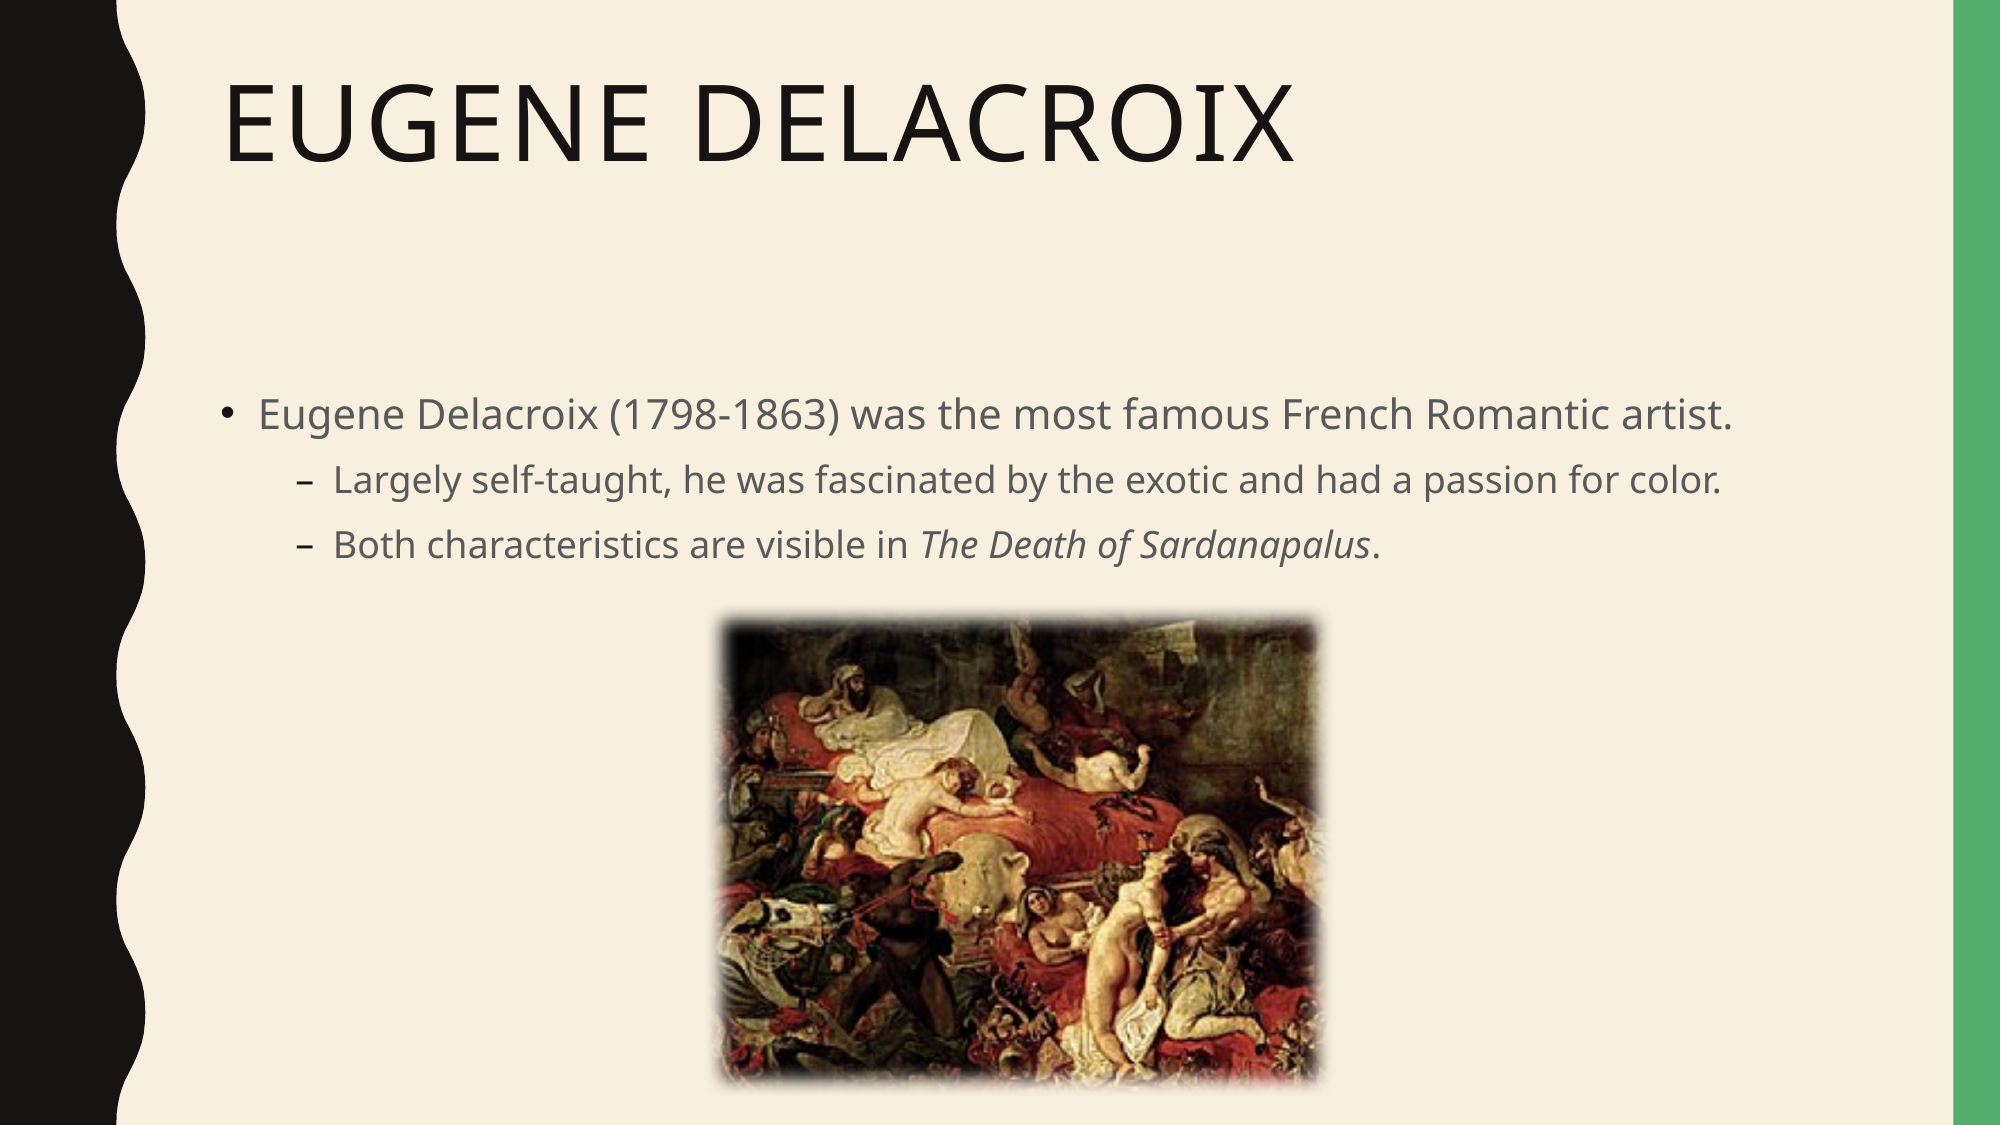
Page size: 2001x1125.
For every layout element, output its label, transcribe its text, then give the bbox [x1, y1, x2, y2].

picture [704, 602, 1335, 1098]
list Eugene Delacroix (1798-1863) was the most famous French Romantic artist. Largely self-taught, he was fascinated by the exotic and had a passion for color. Both characteristics are visible in The Death of Sardanapalus. [205, 375, 1875, 965]
title Eugene Delacroix [205, 62, 1875, 308]
